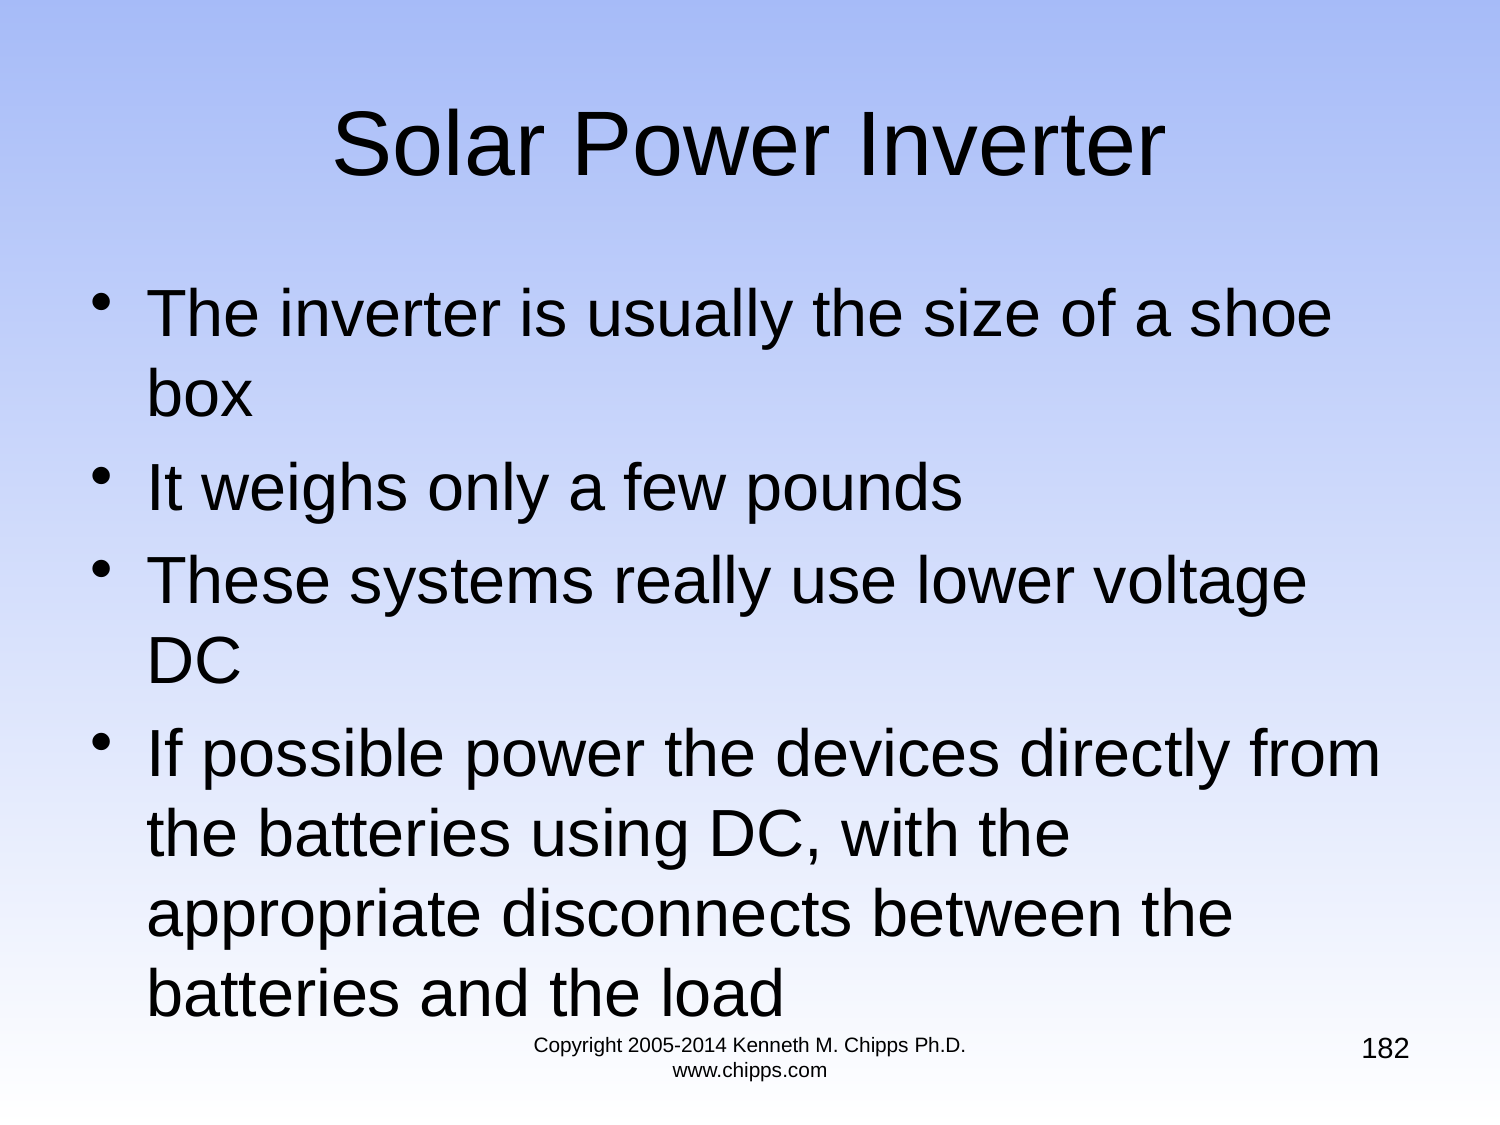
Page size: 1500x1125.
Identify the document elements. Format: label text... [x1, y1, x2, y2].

slide_number 182 [1074, 1021, 1426, 1101]
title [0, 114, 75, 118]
title Solar Power Inverter [75, 45, 1425, 233]
footer Copyright 2005-2014 Kenneth M. Chipps Ph.D. www.chipps.com [449, 1024, 1051, 1103]
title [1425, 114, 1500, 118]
list The inverter is usually the size of a shoe box It weighs only a few pounds These systems really use lower voltage DC If possible power the devices directly from the batteries using DC, with the appropriate disconnects between the batteries and the load [75, 262, 1425, 1005]
